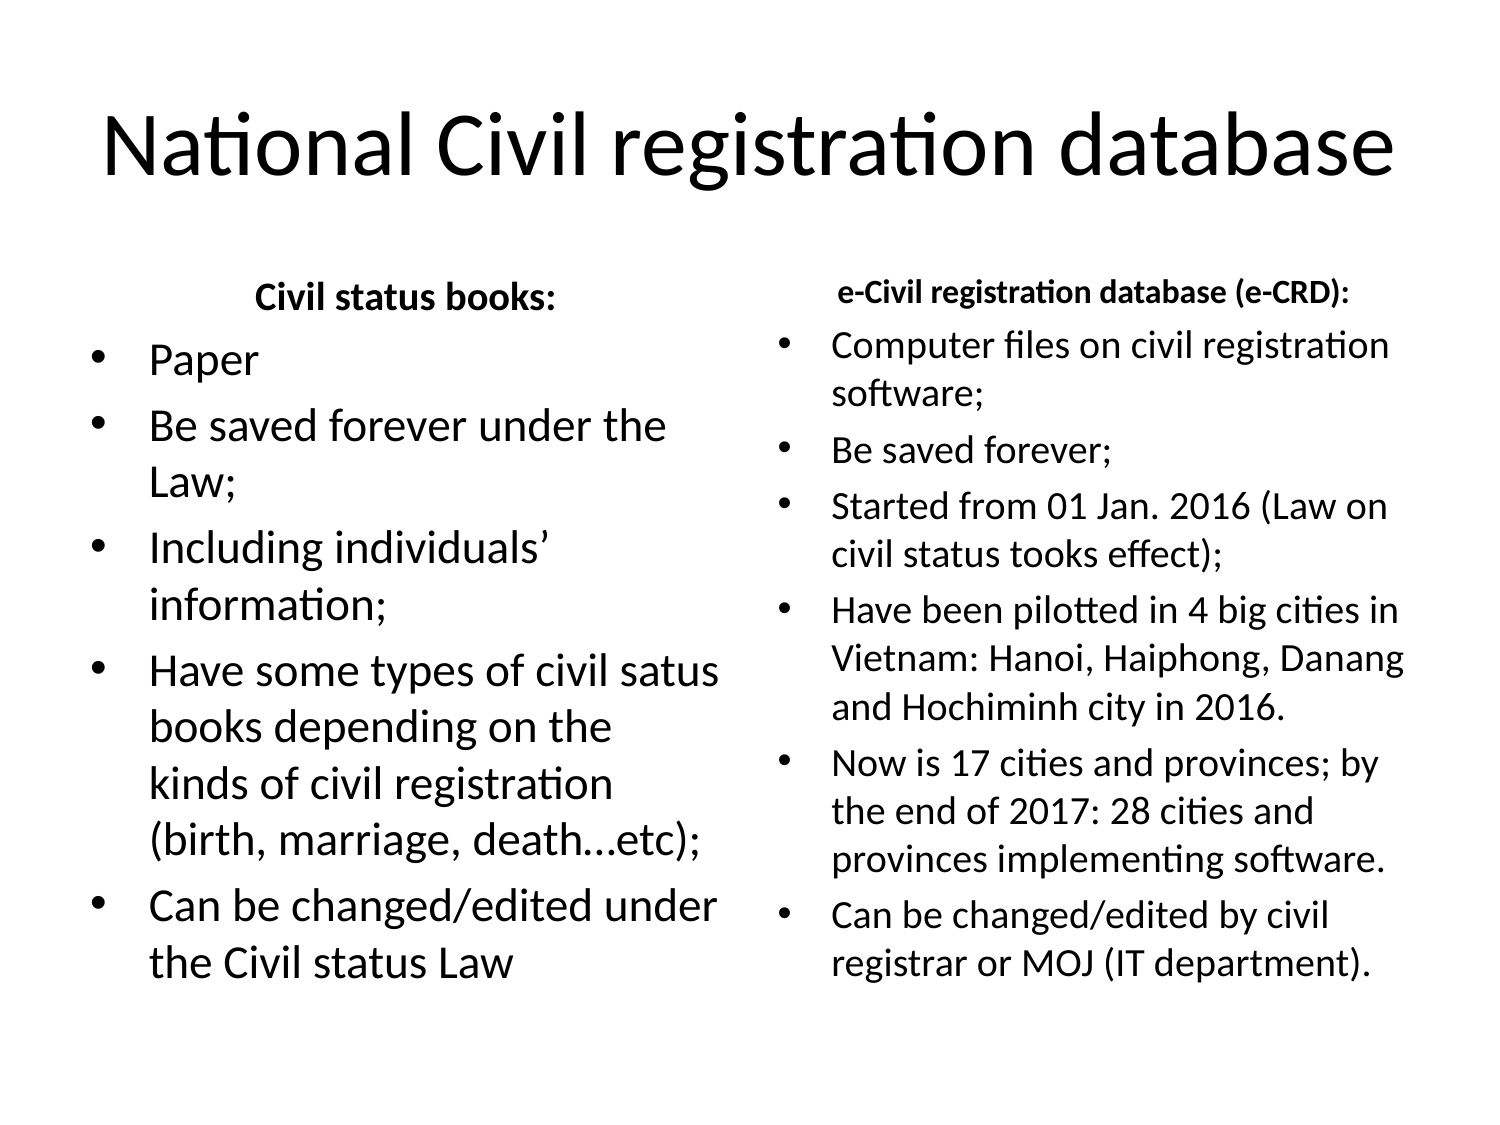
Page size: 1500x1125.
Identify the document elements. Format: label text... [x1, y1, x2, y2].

list Civil status books: Paper Be saved forever under the Law; Including individuals’ information; Have some types of civil satus books depending on the kinds of civil registration (birth, marriage, death…etc); Can be changed/edited under the Civil status Law [75, 262, 738, 1005]
list e-Civil registration database (e-CRD): Computer files on civil registration software; Be saved forever; Started from 01 Jan. 2016 (Law on civil status tooks effect); Have been pilotted in 4 big cities in Vietnam: Hanoi, Haiphong, Danang and Hochiminh city in 2016. Now is 17 cities and provinces; by the end of 2017: 28 cities and provinces implementing software. Can be changed/edited by civil registrar or MOJ (IT department). [762, 262, 1425, 1005]
title National Civil registration database [75, 45, 1425, 233]
